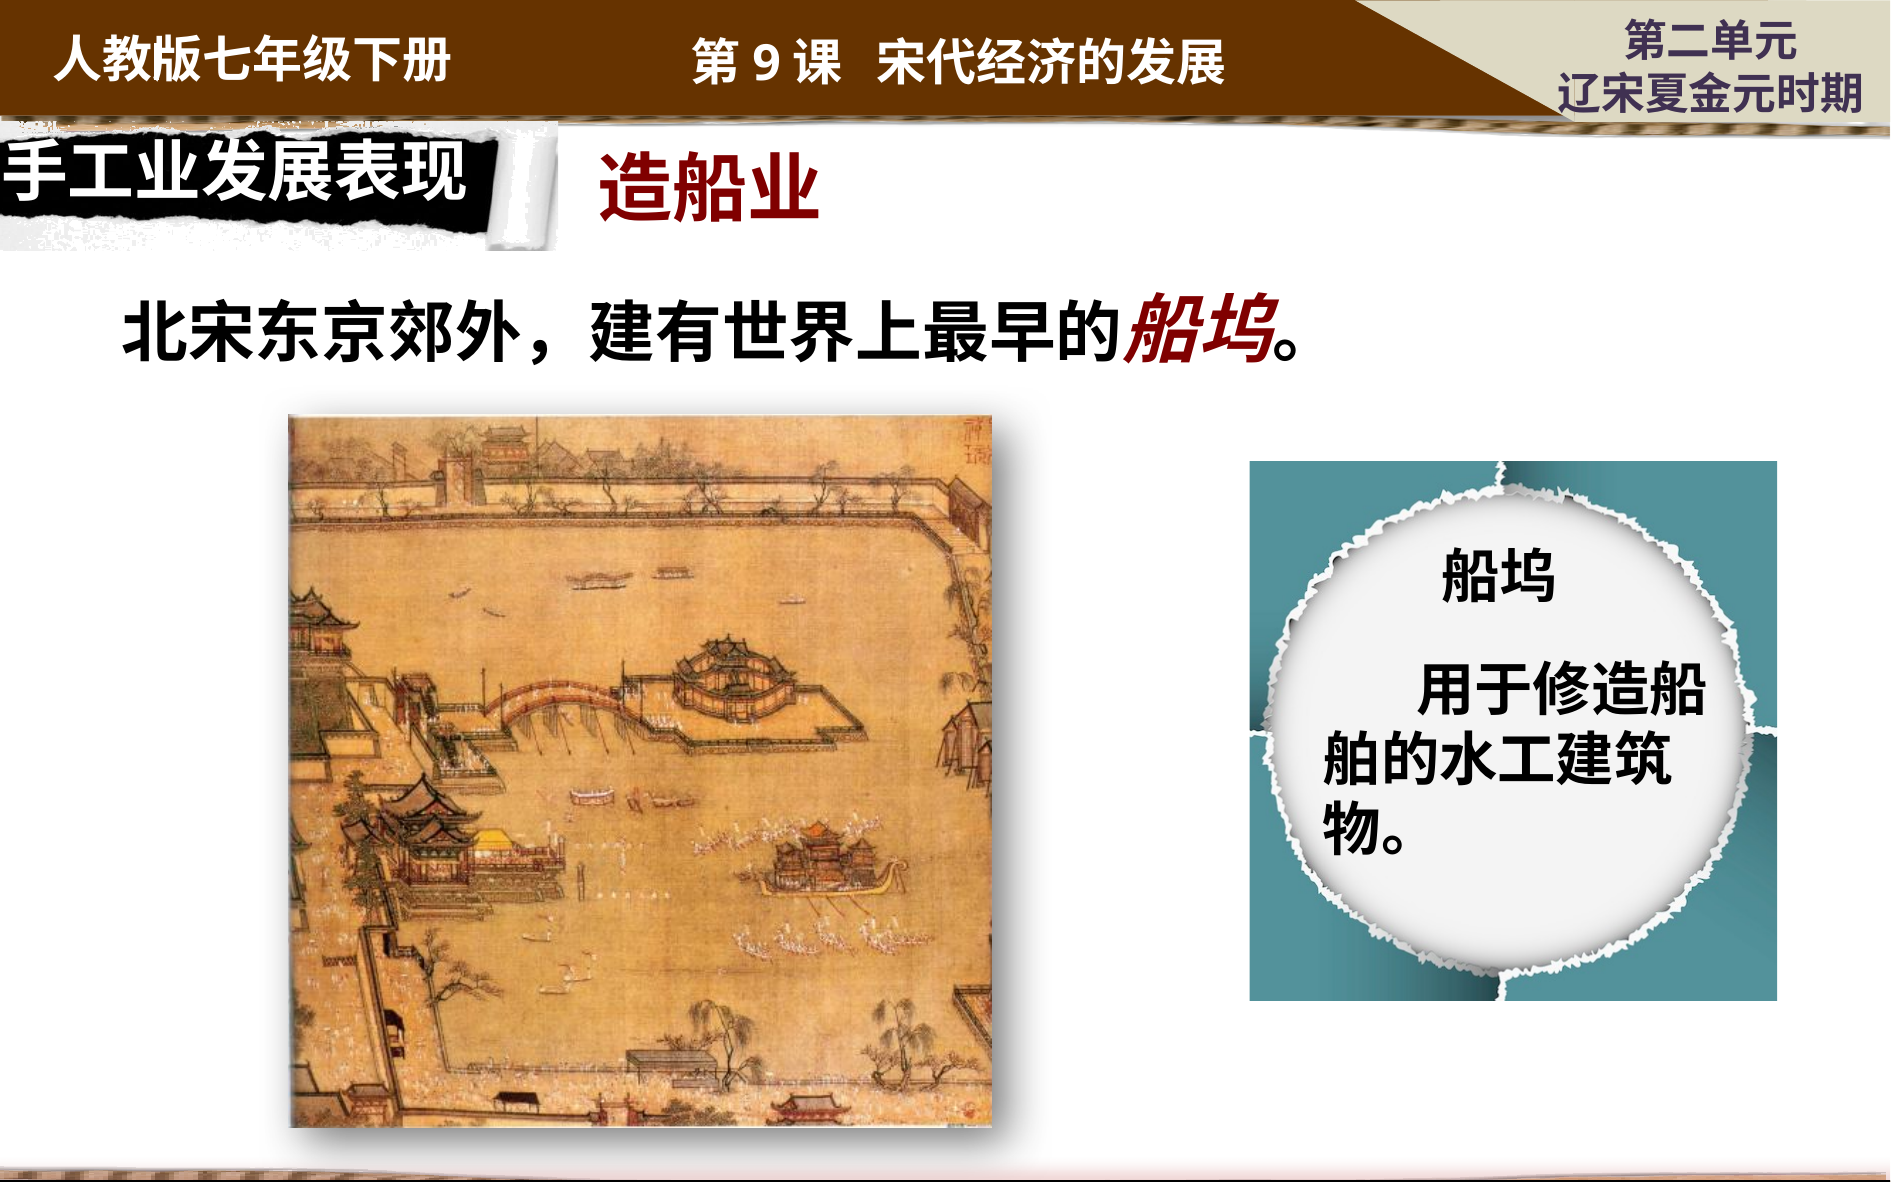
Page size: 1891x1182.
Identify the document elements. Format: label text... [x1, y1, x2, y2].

text_box [0, 0, 1352, 115]
picture [288, 414, 993, 1129]
picture [1249, 461, 1778, 1001]
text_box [1354, 0, 1437, 123]
picture [0, 1164, 1887, 1182]
text_box 北宋东京郊外，建有世界上最早的船坞。 [106, 273, 1355, 379]
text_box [1439, 0, 1891, 123]
picture [0, 116, 1891, 252]
text_box 人教版七年级下册 [37, 19, 541, 95]
text_box 造船业 [583, 152, 838, 239]
text_box 第9课 宋代经济的发展 [675, 22, 1349, 98]
